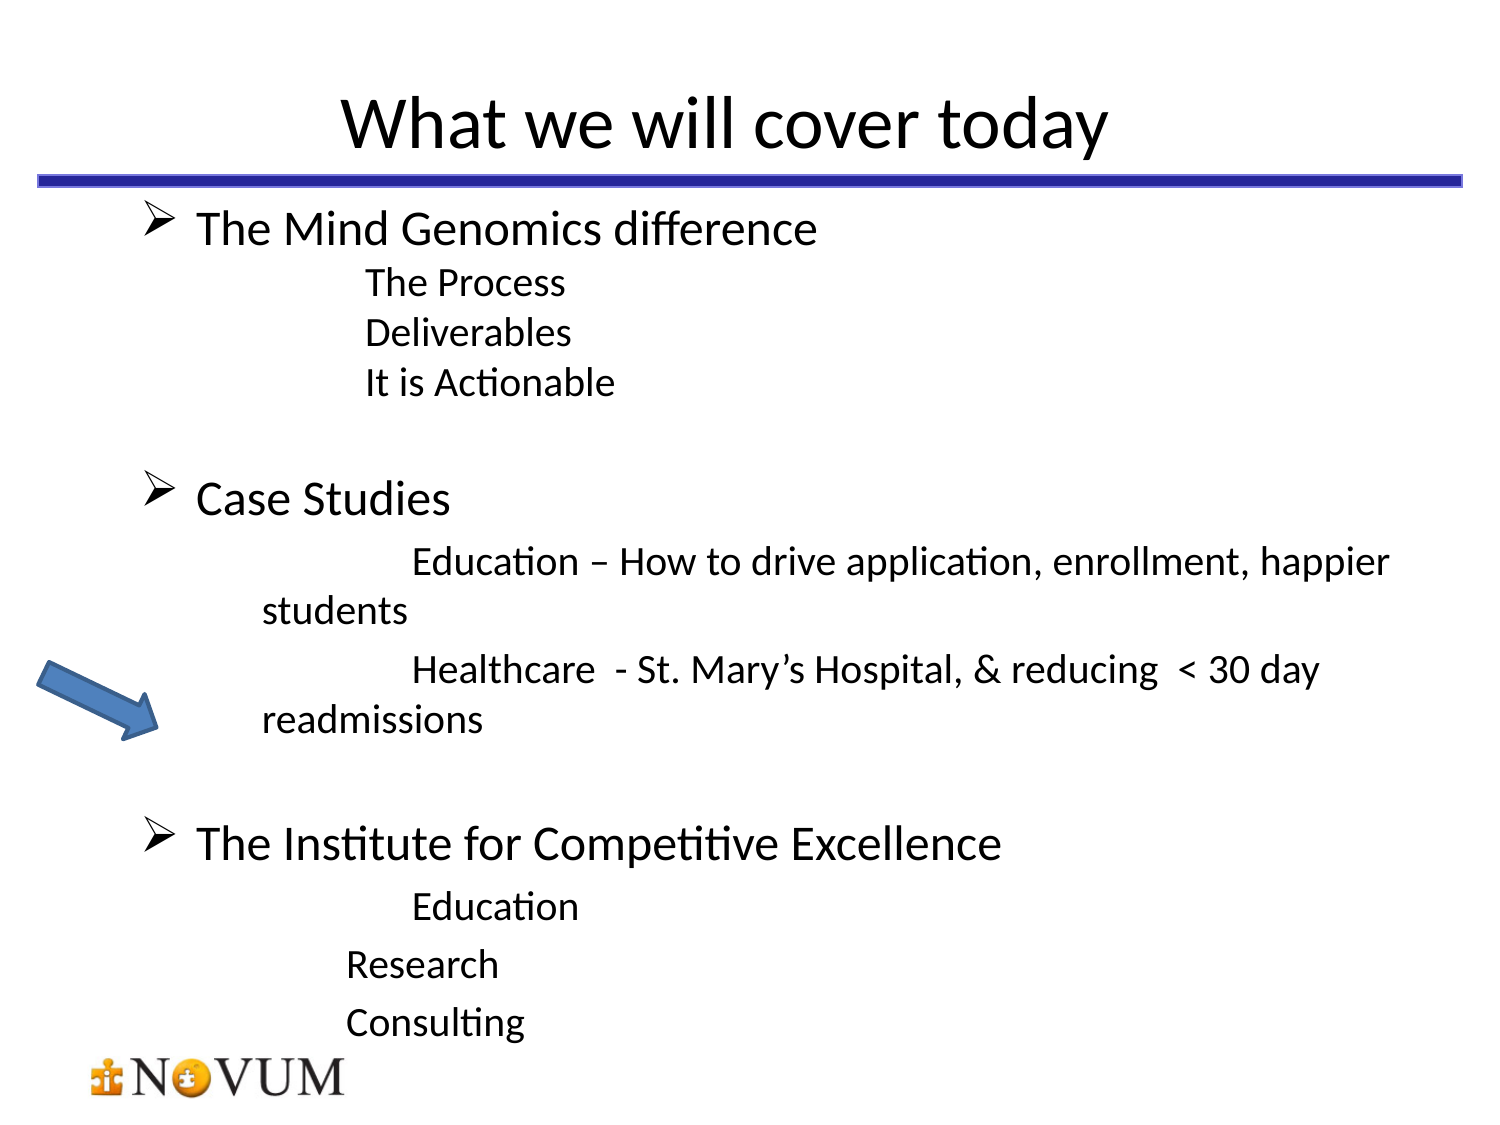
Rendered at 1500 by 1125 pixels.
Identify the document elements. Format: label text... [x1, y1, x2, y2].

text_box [37, 174, 1463, 188]
list The Mind Genomics difference The Process Deliverables It is Actionable Case Studies Education – How to drive application, enrollment, happier students Healthcare - St. Mary’s Hospital, & reducing < 30 day readmissions The Institute for Competitive Excellence Education Research Consulting [125, 187, 1500, 900]
picture [87, 1056, 351, 1101]
title What we will cover today [12, 37, 1438, 200]
text_box [36, 660, 159, 742]
